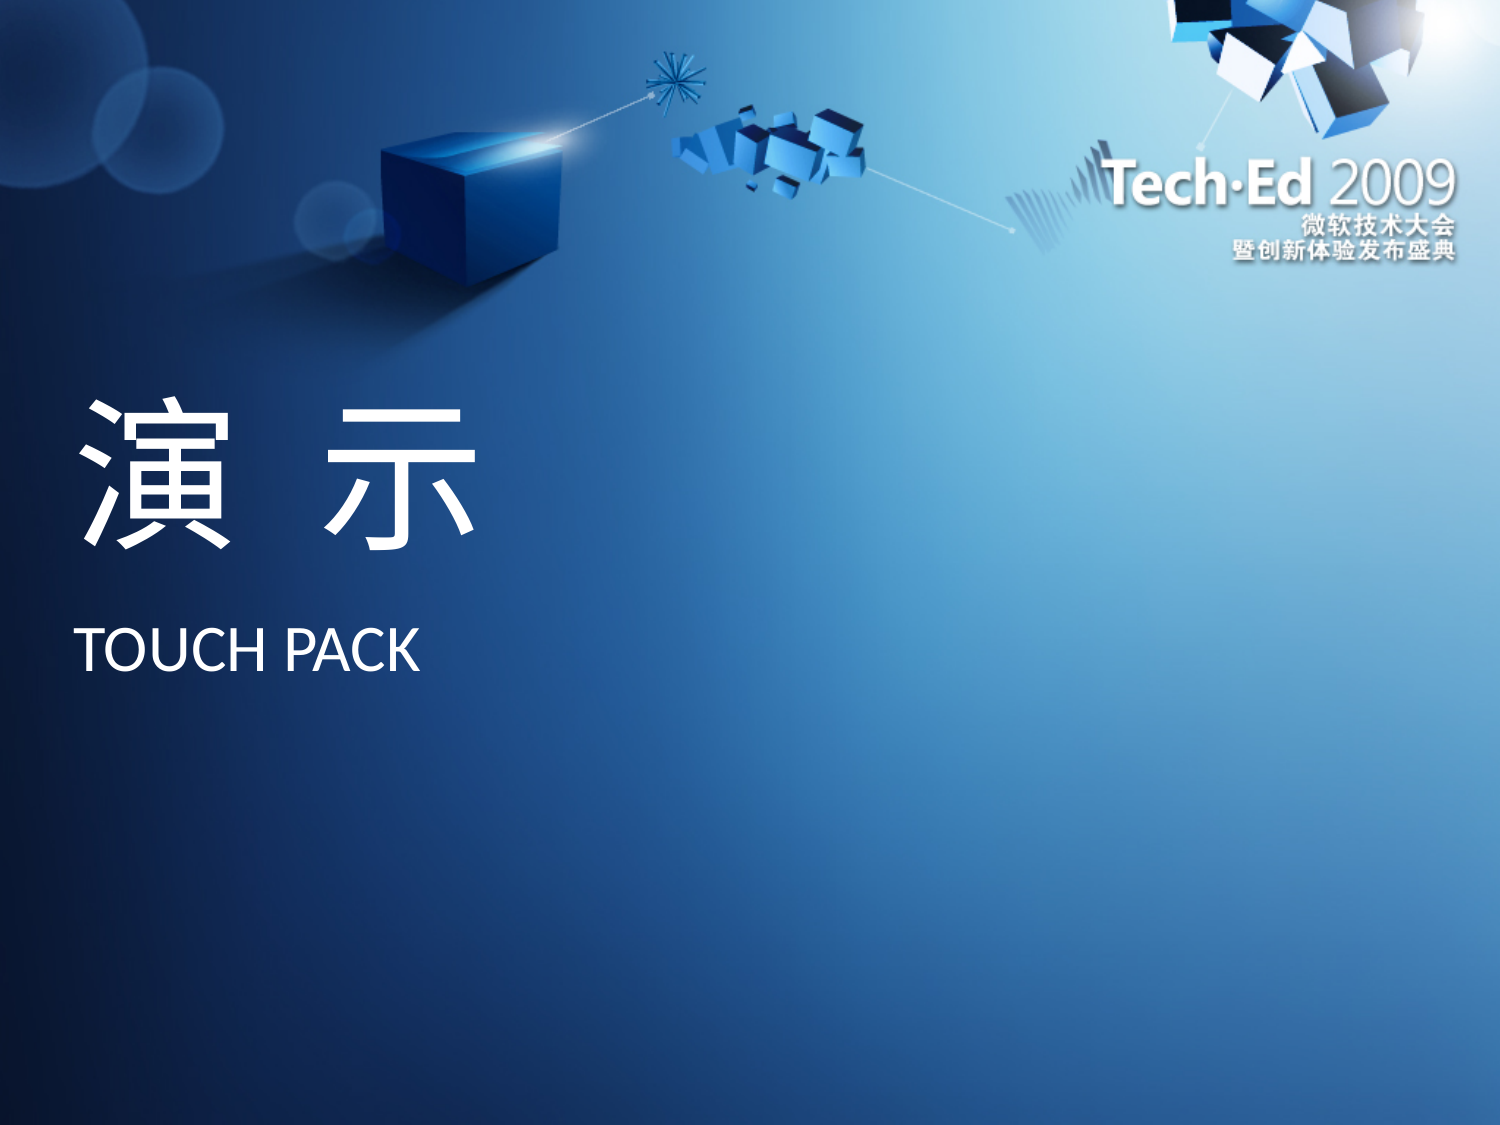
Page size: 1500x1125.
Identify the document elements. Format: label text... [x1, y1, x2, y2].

list TOUCH PACK [58, 597, 1407, 704]
title 演 示 [58, 363, 1409, 551]
picture [0, 0, 1500, 1125]
